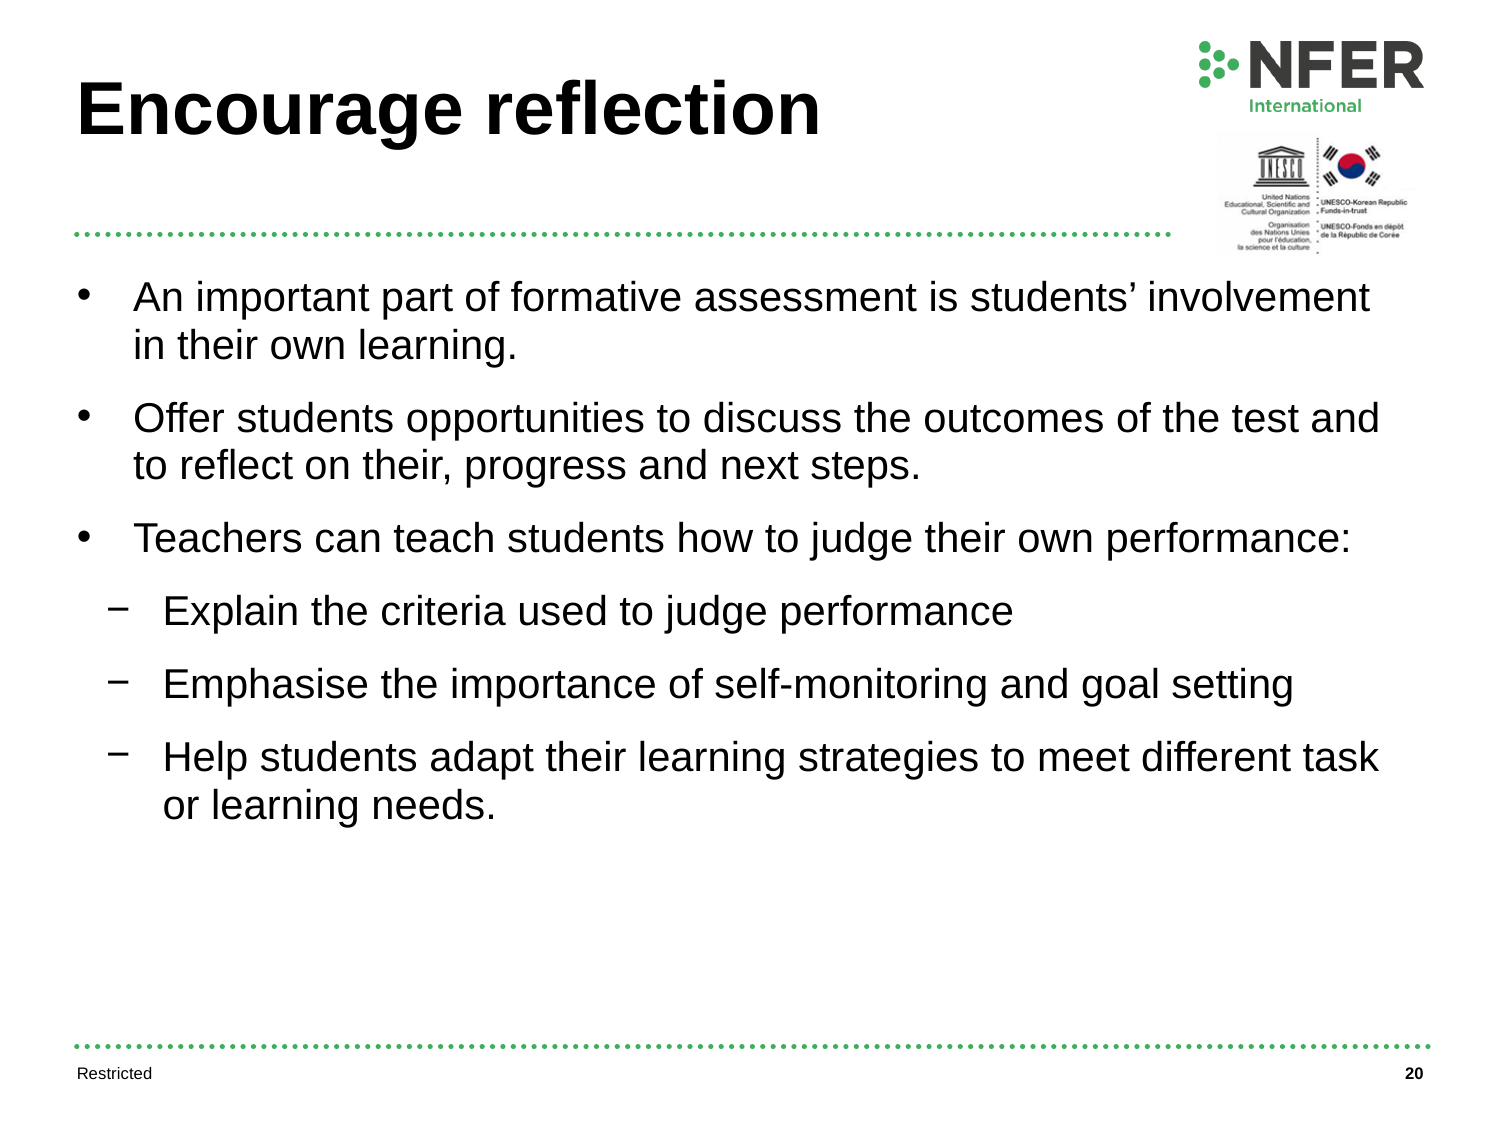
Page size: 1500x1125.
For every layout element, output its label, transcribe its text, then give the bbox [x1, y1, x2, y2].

slide_number 20 [1340, 1062, 1424, 1105]
list An important part of formative assessment is students’ involvement in their own learning. Offer students opportunities to discuss the outcomes of the test and to reflect on their, progress and next steps. Teachers can teach students how to judge their own performance: Explain the criteria used to judge performance Emphasise the importance of self-monitoring and goal setting Help students adapt their learning strategies to meet different task or learning needs. [76, 271, 1412, 998]
picture [1207, 131, 1416, 263]
footer Restricted [76, 1062, 977, 1105]
picture [1199, 41, 1424, 112]
title Encourage reflection [76, 76, 1171, 225]
